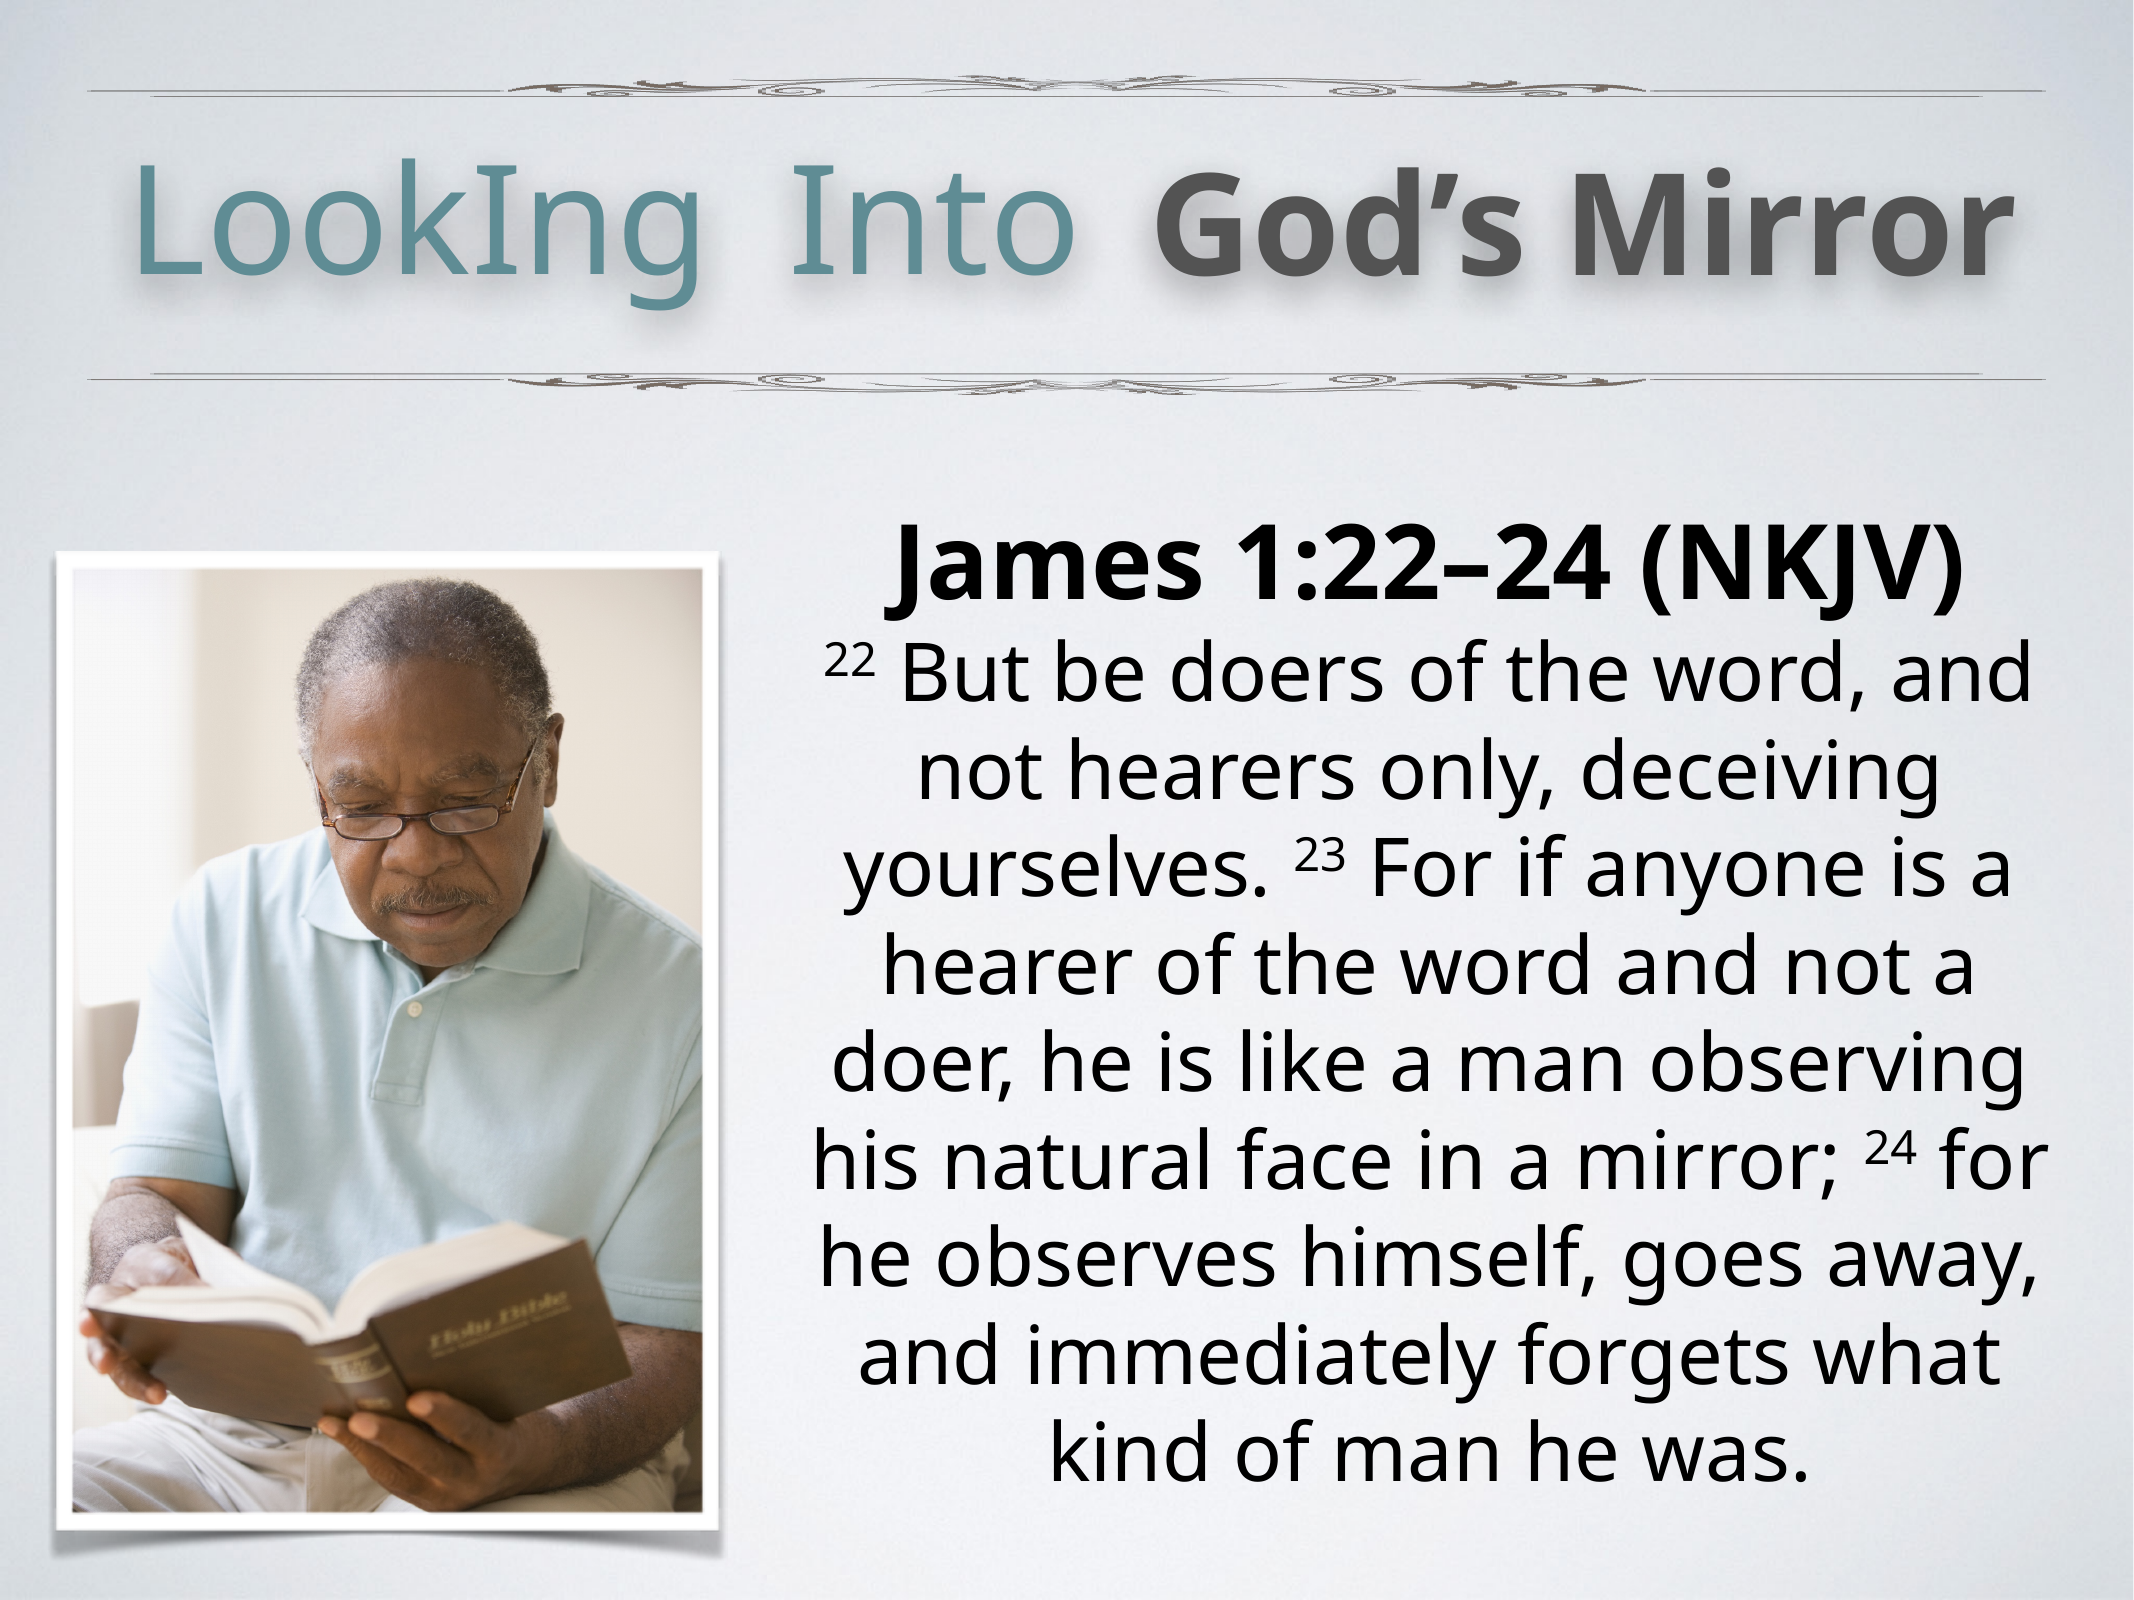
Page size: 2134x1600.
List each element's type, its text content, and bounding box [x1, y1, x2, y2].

text_box James 1:22–24 (NKJV) 22 But be doers of the word, and not hearers only, deceiving yourselves. 23 For if anyone is a hearer of the word and not a doer, he is like a man observing his natural face in a mirror; 24 for he observes himself, goes away, and immediately forgets what kind of man he was. [784, 517, 2075, 1507]
picture [0, 0, 2134, 1600]
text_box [47, 551, 728, 1565]
text_box LookIng Into [0, 219, 1033, 251]
text_box God’s Mirror [1059, 219, 2110, 251]
